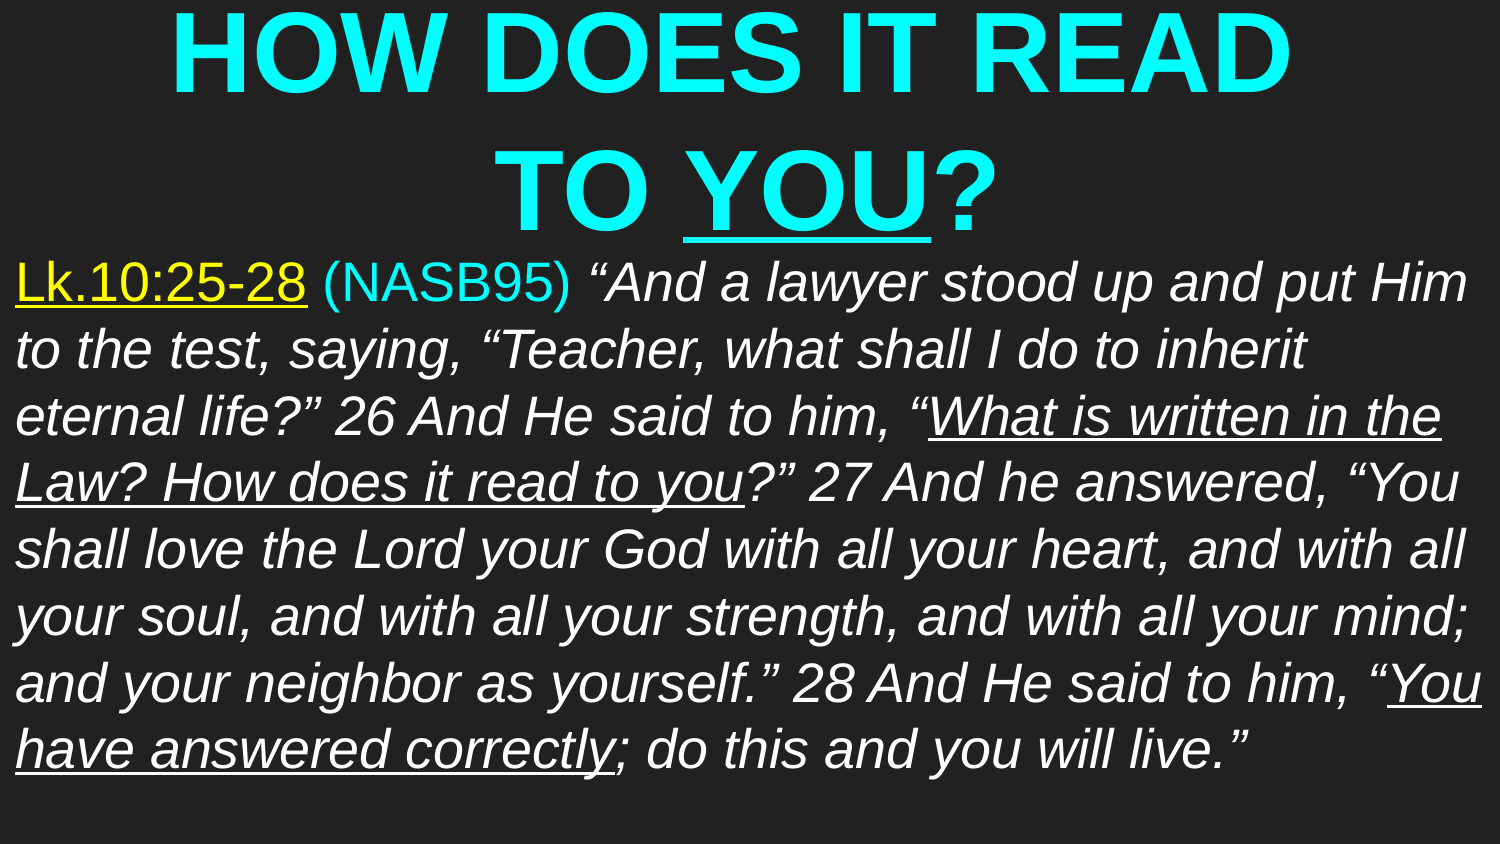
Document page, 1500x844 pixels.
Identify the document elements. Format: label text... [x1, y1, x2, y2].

title HOW DOES IT READ TO YOU? [0, 0, 1500, 231]
subtitle Lk.10:25-28 (NASB95) “And a lawyer stood up and put Him to the test, saying, “Teacher, what shall I do to inherit eternal life?” 26 And He said to him, “What is written in the Law? How does it read to you?” 27 And he answered, “You shall love the Lord your God with all your heart, and with all your soul, and with all your strength, and with all your mind; and your neighbor as yourself.” 28 And He said to him, “You have answered correctly; do this and you will live.” [0, 231, 1500, 844]
